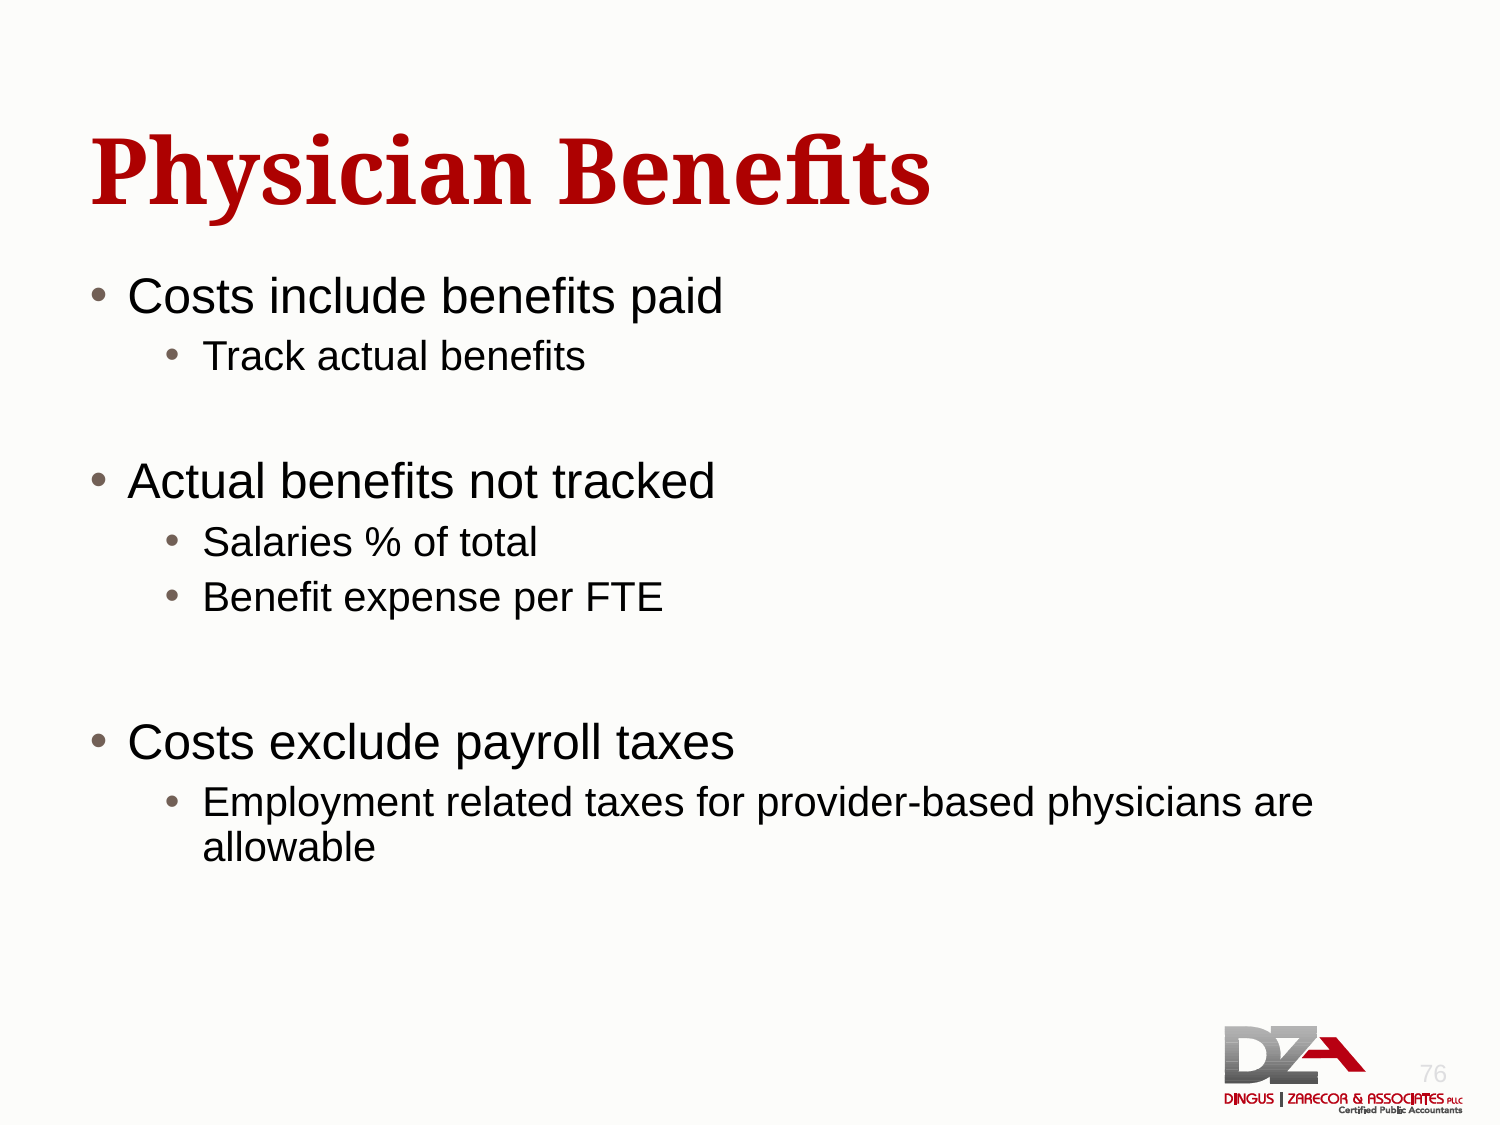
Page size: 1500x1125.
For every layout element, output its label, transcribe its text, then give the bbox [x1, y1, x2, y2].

list Costs include benefits paid Track actual benefits Actual benefits not tracked Salaries % of total Benefit expense per FTE Costs exclude payroll taxes Employment related taxes for provider-based physicians are allowable [75, 262, 1425, 988]
slide_number 76 [1371, 1042, 1463, 1103]
title Physician Benefits [75, 37, 1425, 225]
